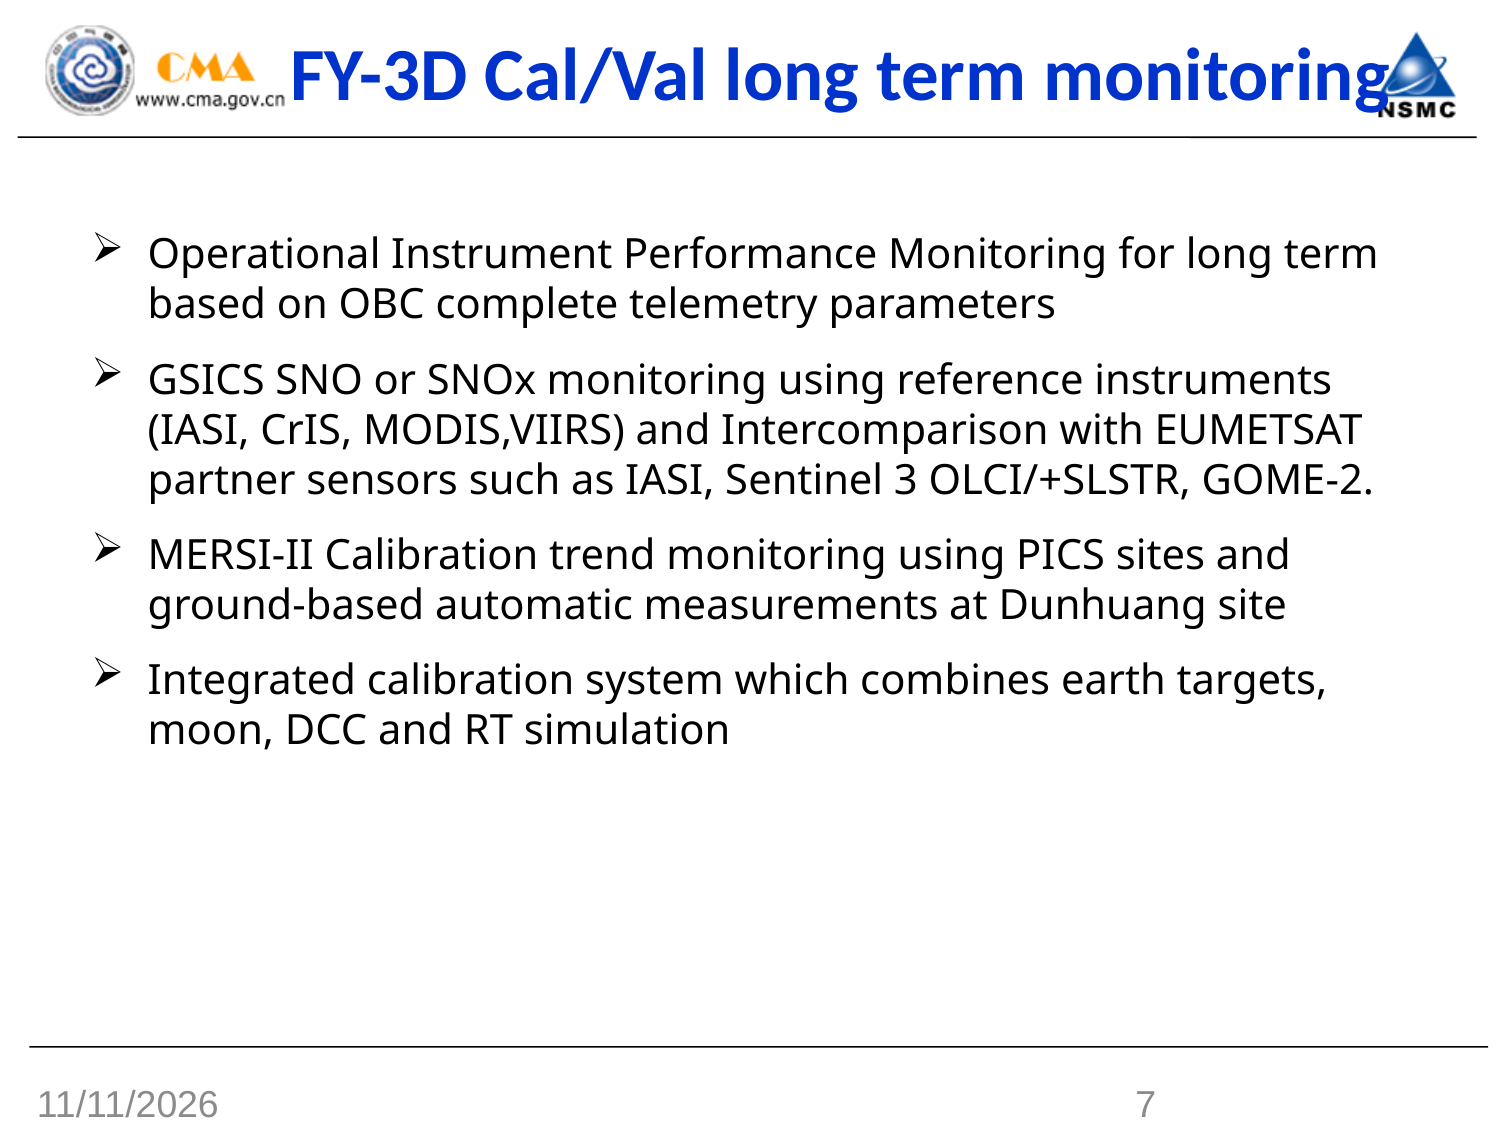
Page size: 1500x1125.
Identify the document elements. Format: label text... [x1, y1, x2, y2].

picture [41, 24, 275, 124]
title FY-3D Cal/Val long term monitoring [275, 18, 1500, 135]
slide_number 7 [1120, 1072, 1471, 1106]
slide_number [22, 1072, 373, 1106]
list Operational Instrument Performance Monitoring for long term based on OBC complete telemetry parameters GSICS SNO or SNOx monitoring using reference instruments (IASI, CrIS, MODIS,VIIRS) and Intercomparison with EUMETSAT partner sensors such as IASI, Sentinel 3 OLCI/+SLSTR, GOME-2. MERSI-II Calibration trend monitoring using PICS sites and ground-based automatic measurements at Dunhuang site Integrated calibration system which combines earth targets, moon, DCC and RT simulation [76, 219, 1427, 728]
